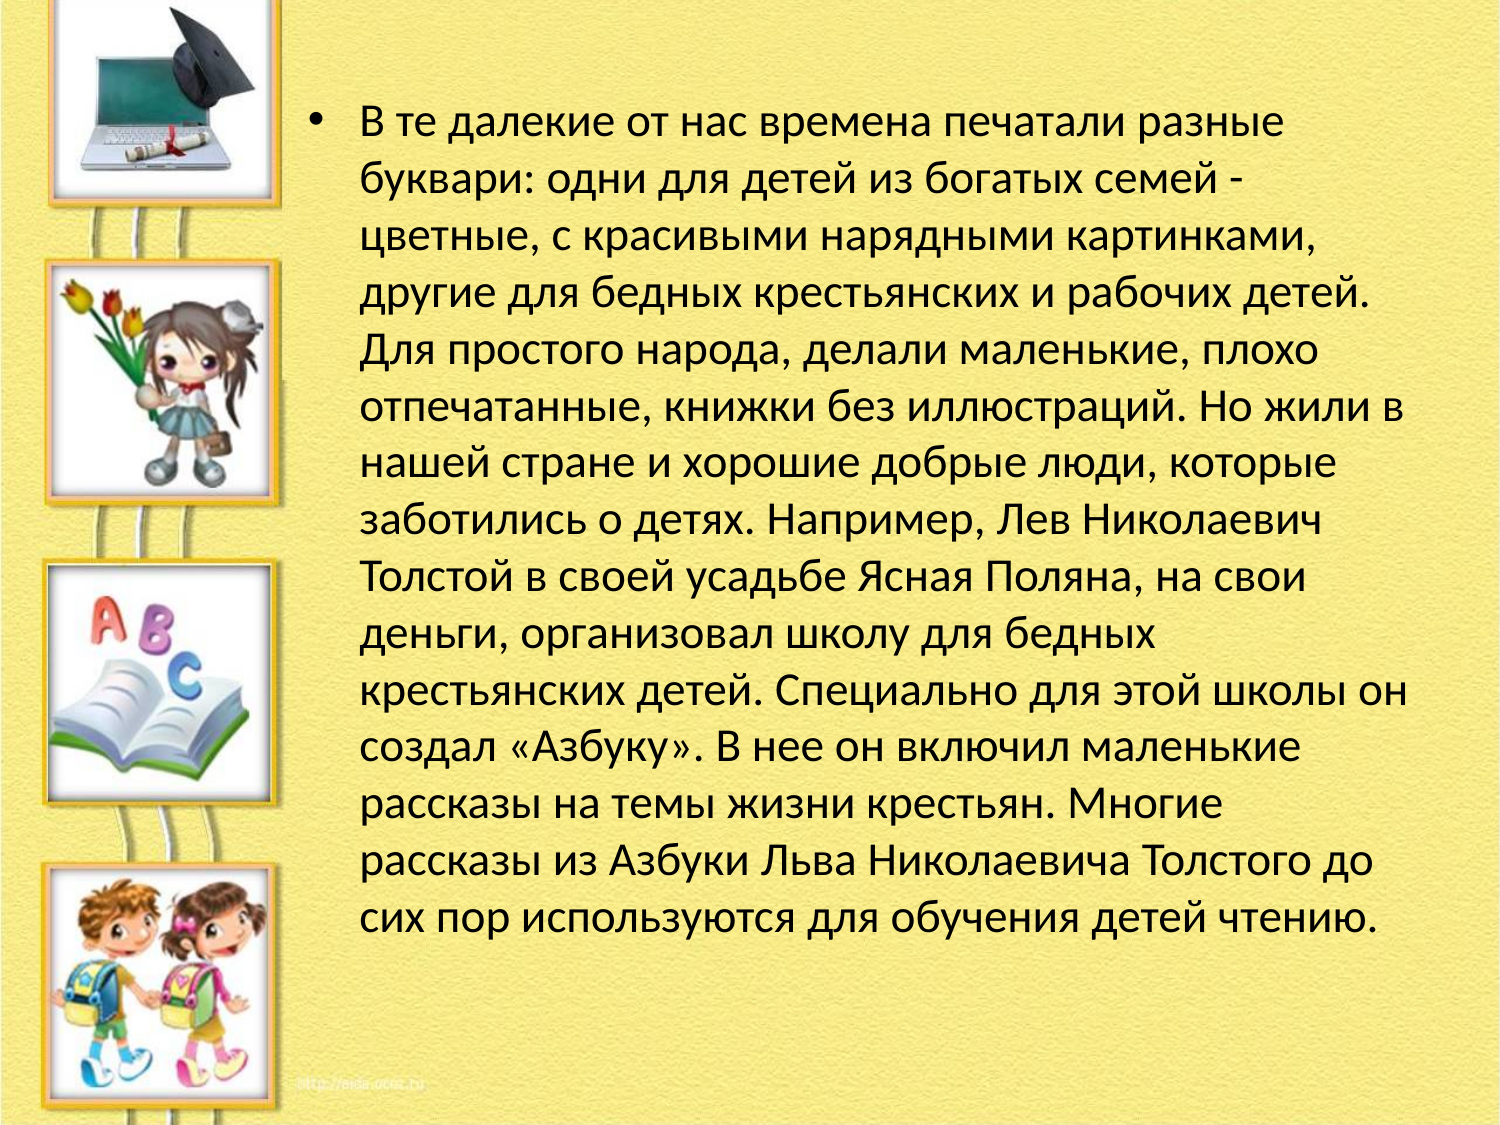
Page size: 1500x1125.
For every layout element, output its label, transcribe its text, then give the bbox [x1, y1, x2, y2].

list В те далекие от нас времена печатали разные буквари: одни для детей из богатых семей - цветные, с красивыми нарядными картинками, другие для бедных крестьянских и рабочих детей. Для простого народа, делали маленькие, плохо отпечатанные, книжки без иллюстраций. Но жили в нашей стране и хорошие добрые люди, которые заботились о детях. Например, Лев Николаевич Толстой в своей усадьбе Ясная Поляна, на свои деньги, организовал школу для бедных крестьянских детей. Специально для этой школы он создал «Азбуку». В нее он включил маленькие рассказы на темы жизни крестьян. Многие рассказы из Азбуки Льва Николаевича Толстого до сих пор используются для обучения детей чтению. [292, 82, 1425, 1005]
picture [0, 0, 1500, 1125]
